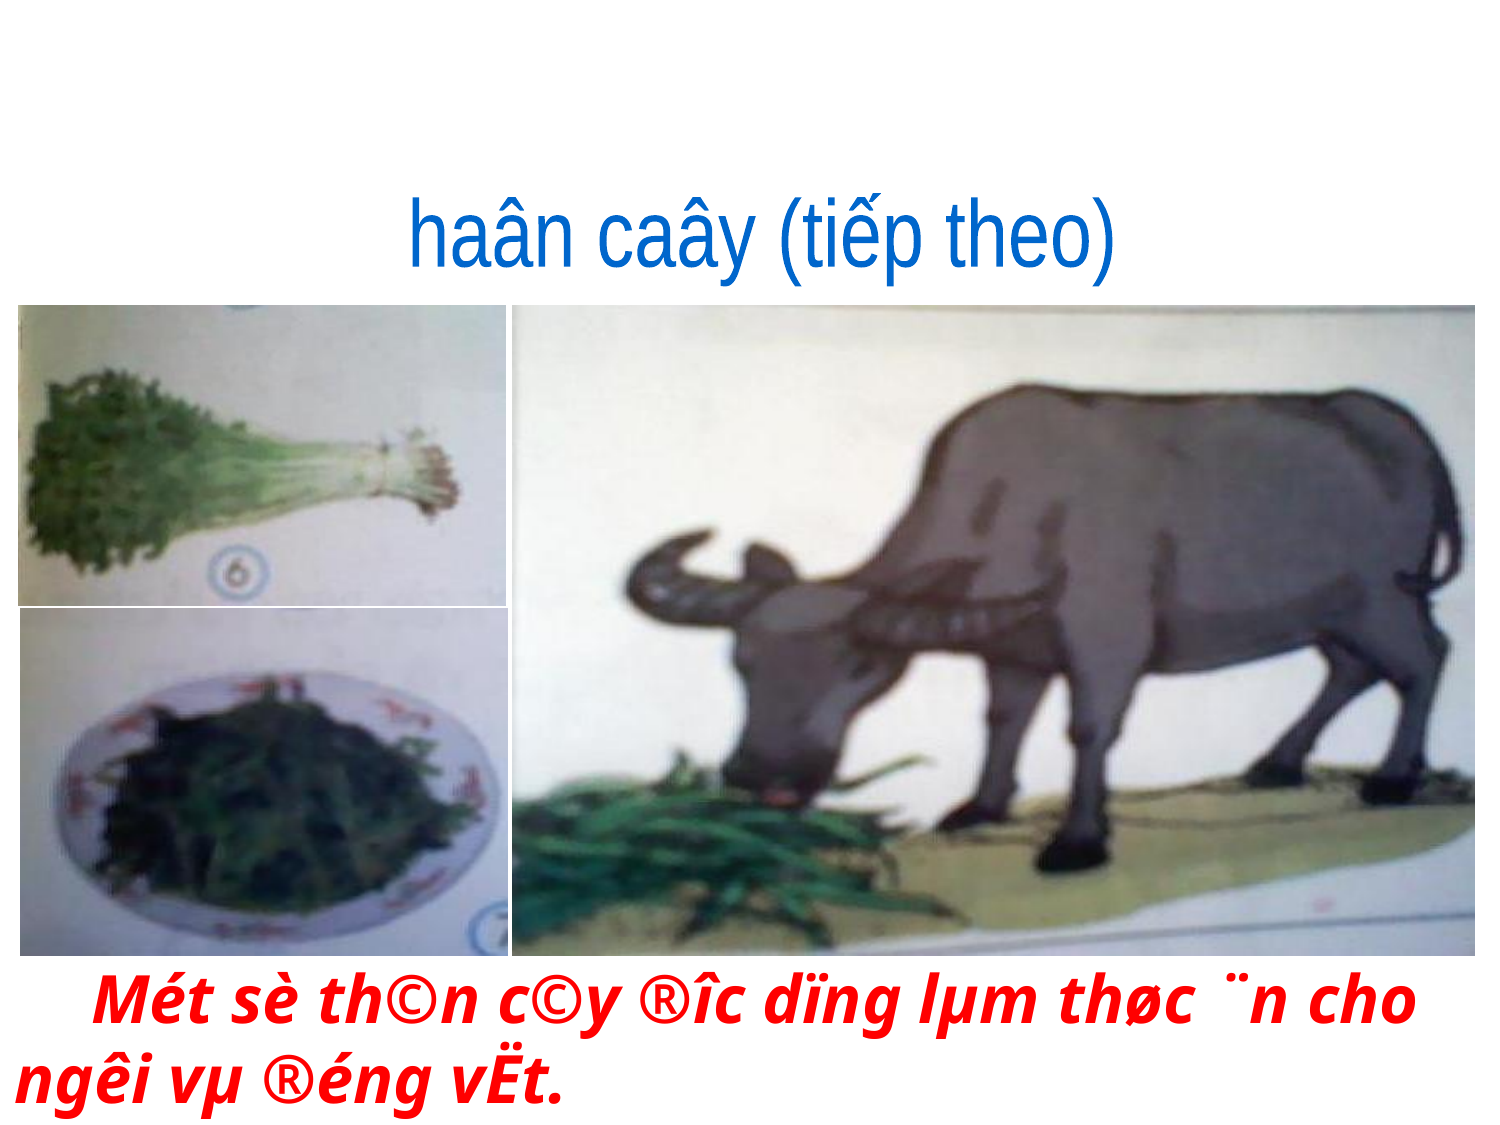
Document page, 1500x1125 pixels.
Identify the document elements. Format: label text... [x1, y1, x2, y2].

text_box Mét sè th©n c©y ®­îc dïng lµm thøc ¨n cho ng­êi vµ ®éng vËt. [0, 949, 1500, 1125]
picture [20, 608, 509, 956]
picture [512, 305, 1476, 956]
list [17, 305, 506, 606]
